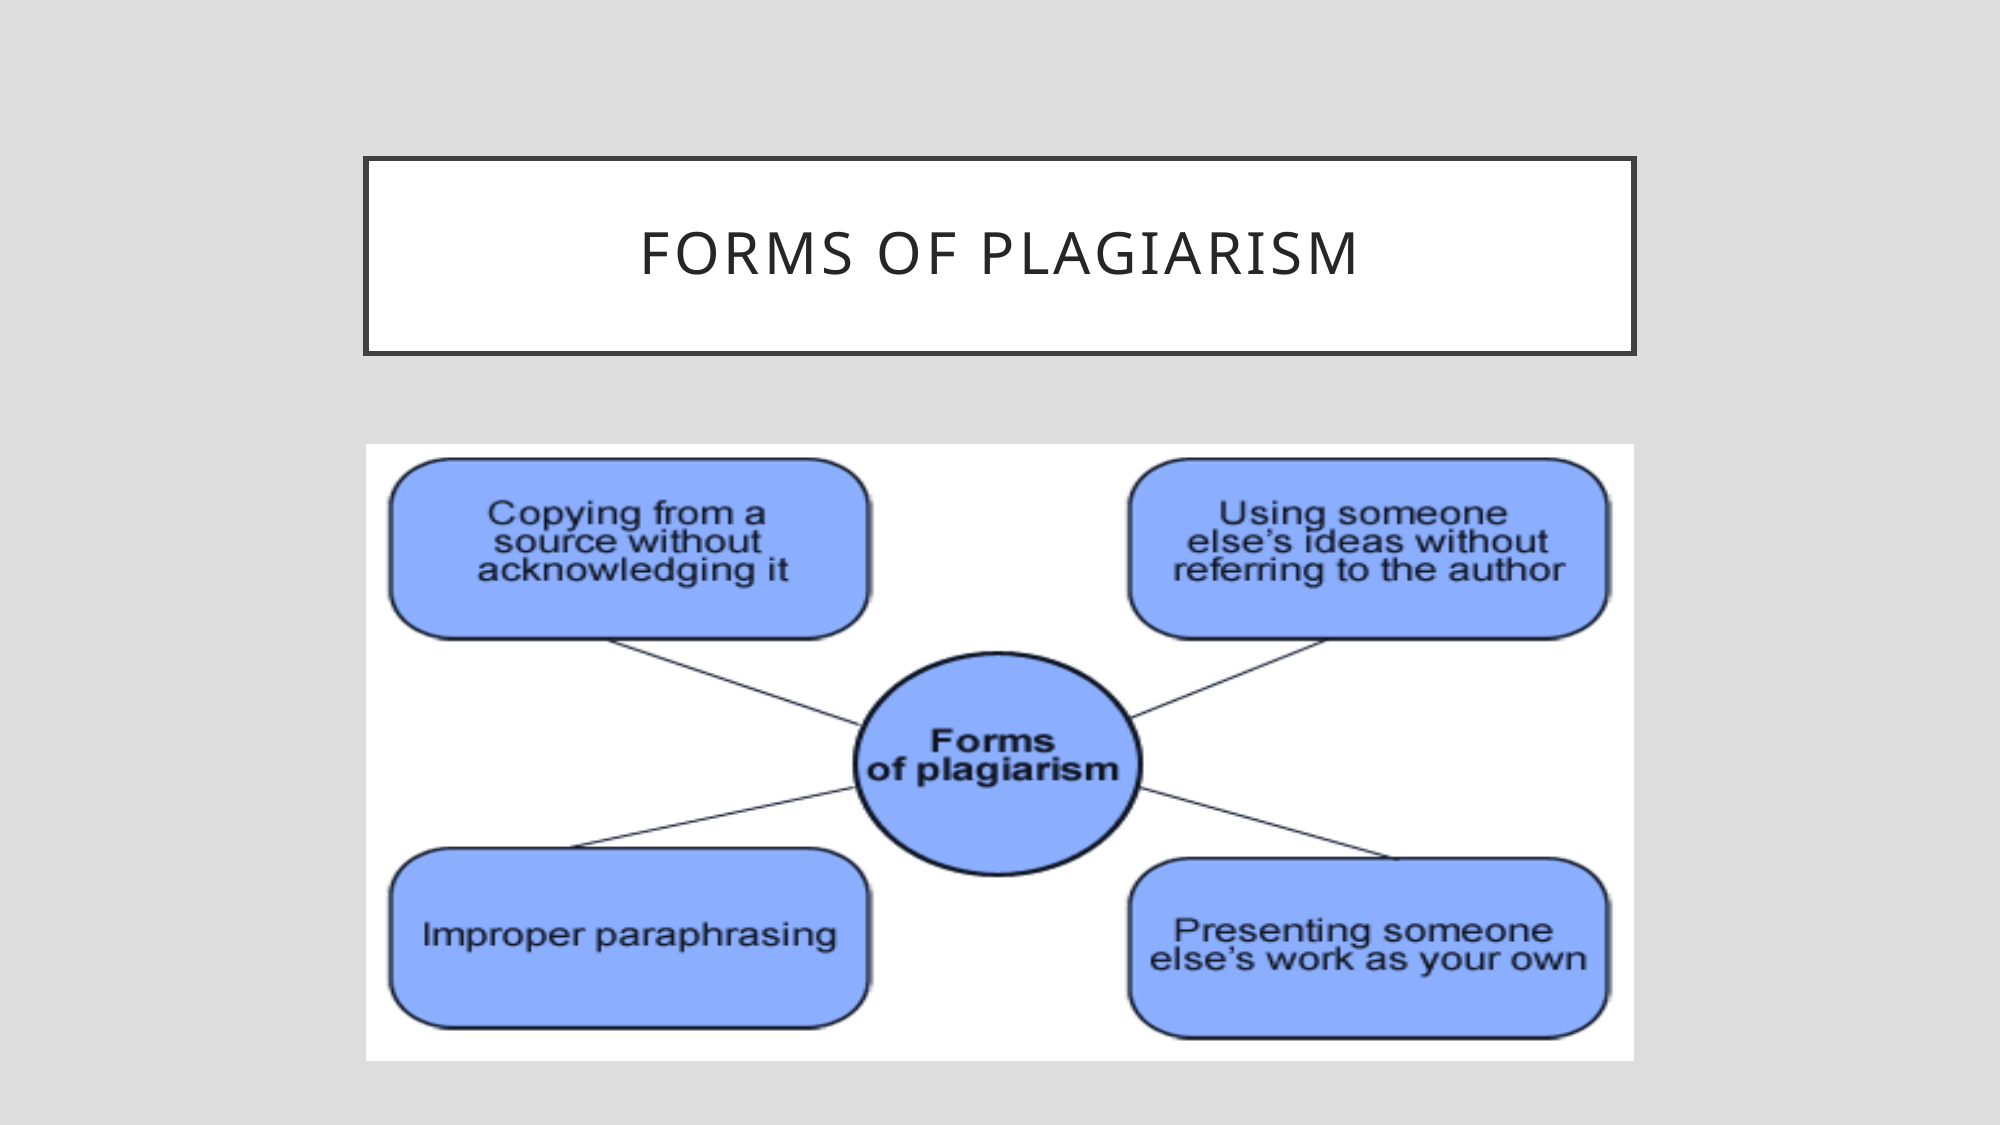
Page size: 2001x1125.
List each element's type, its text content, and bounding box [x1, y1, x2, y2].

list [365, 444, 1634, 1061]
title Forms of Plagiarism [363, 156, 1637, 356]
